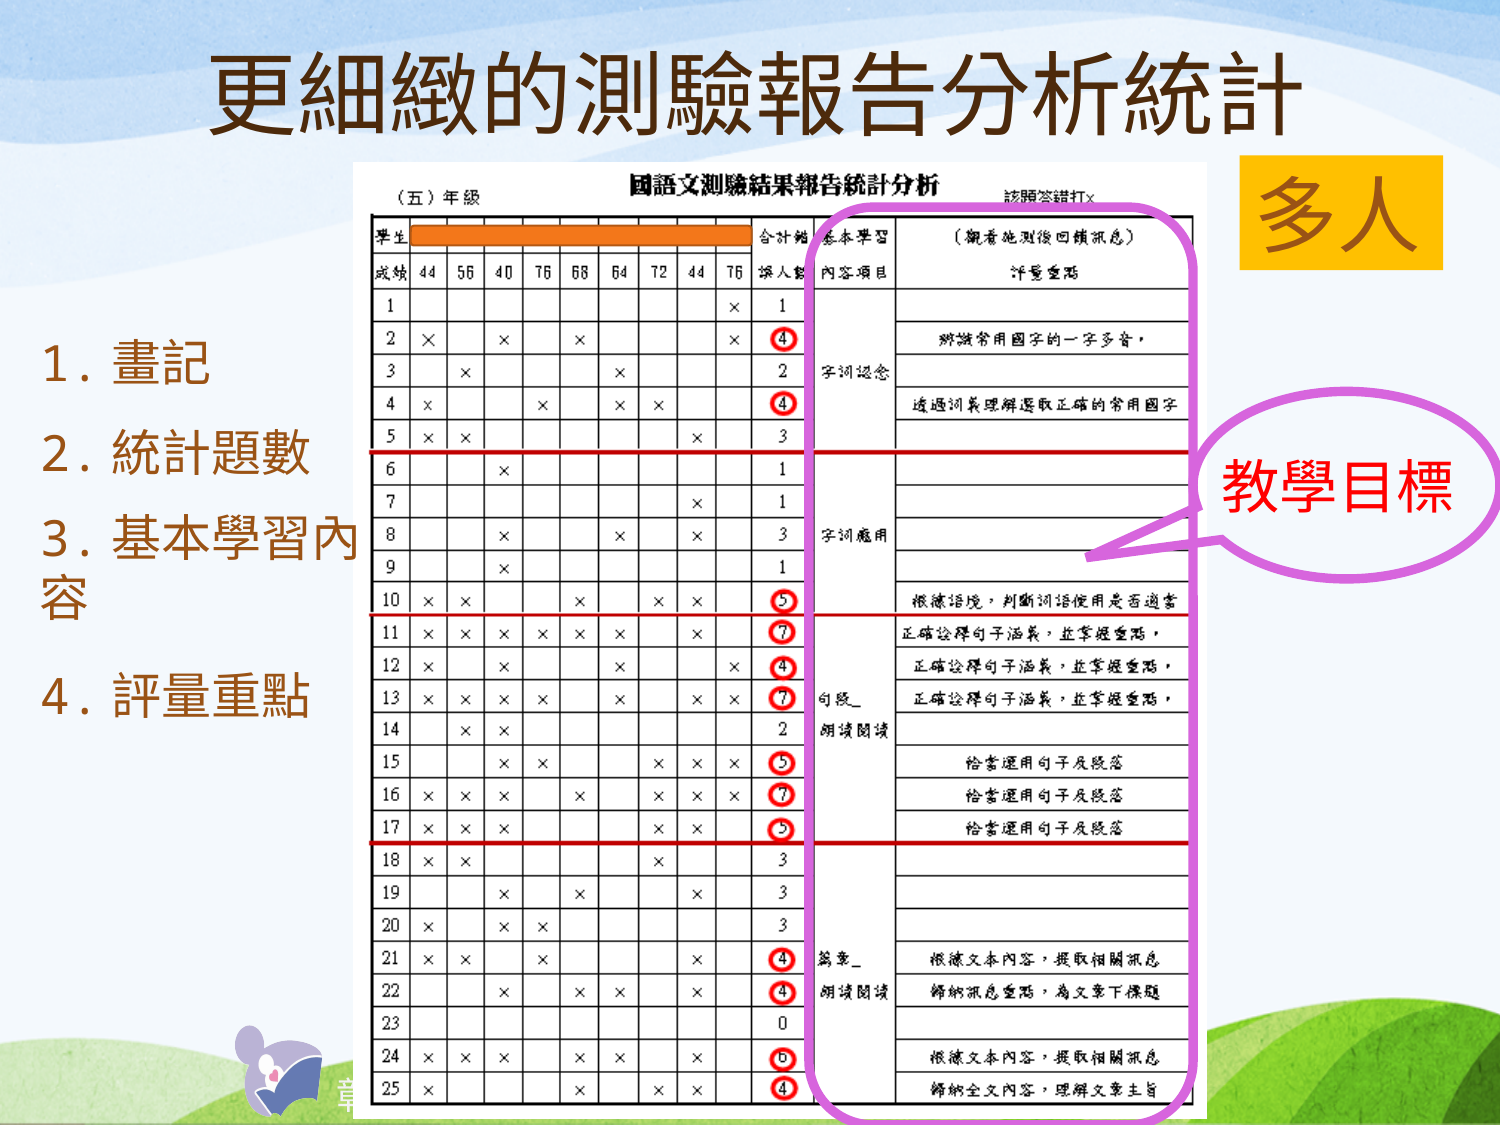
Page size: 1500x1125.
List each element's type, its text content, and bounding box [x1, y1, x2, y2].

text_box [843, 1119, 1159, 1125]
text_box [1487, 445, 1500, 525]
text_box 教學目標 [1207, 442, 1487, 528]
text_box [1207, 528, 1485, 580]
text_box 1.畫記 2.統計題數 3.基本學習內容 4.評量重點 [24, 294, 352, 732]
text_box [1208, 390, 1485, 442]
picture [0, 0, 1500, 1125]
title 更細緻的測驗報告分析統計 [137, 0, 1376, 156]
text_box 多人 [1239, 155, 1444, 271]
